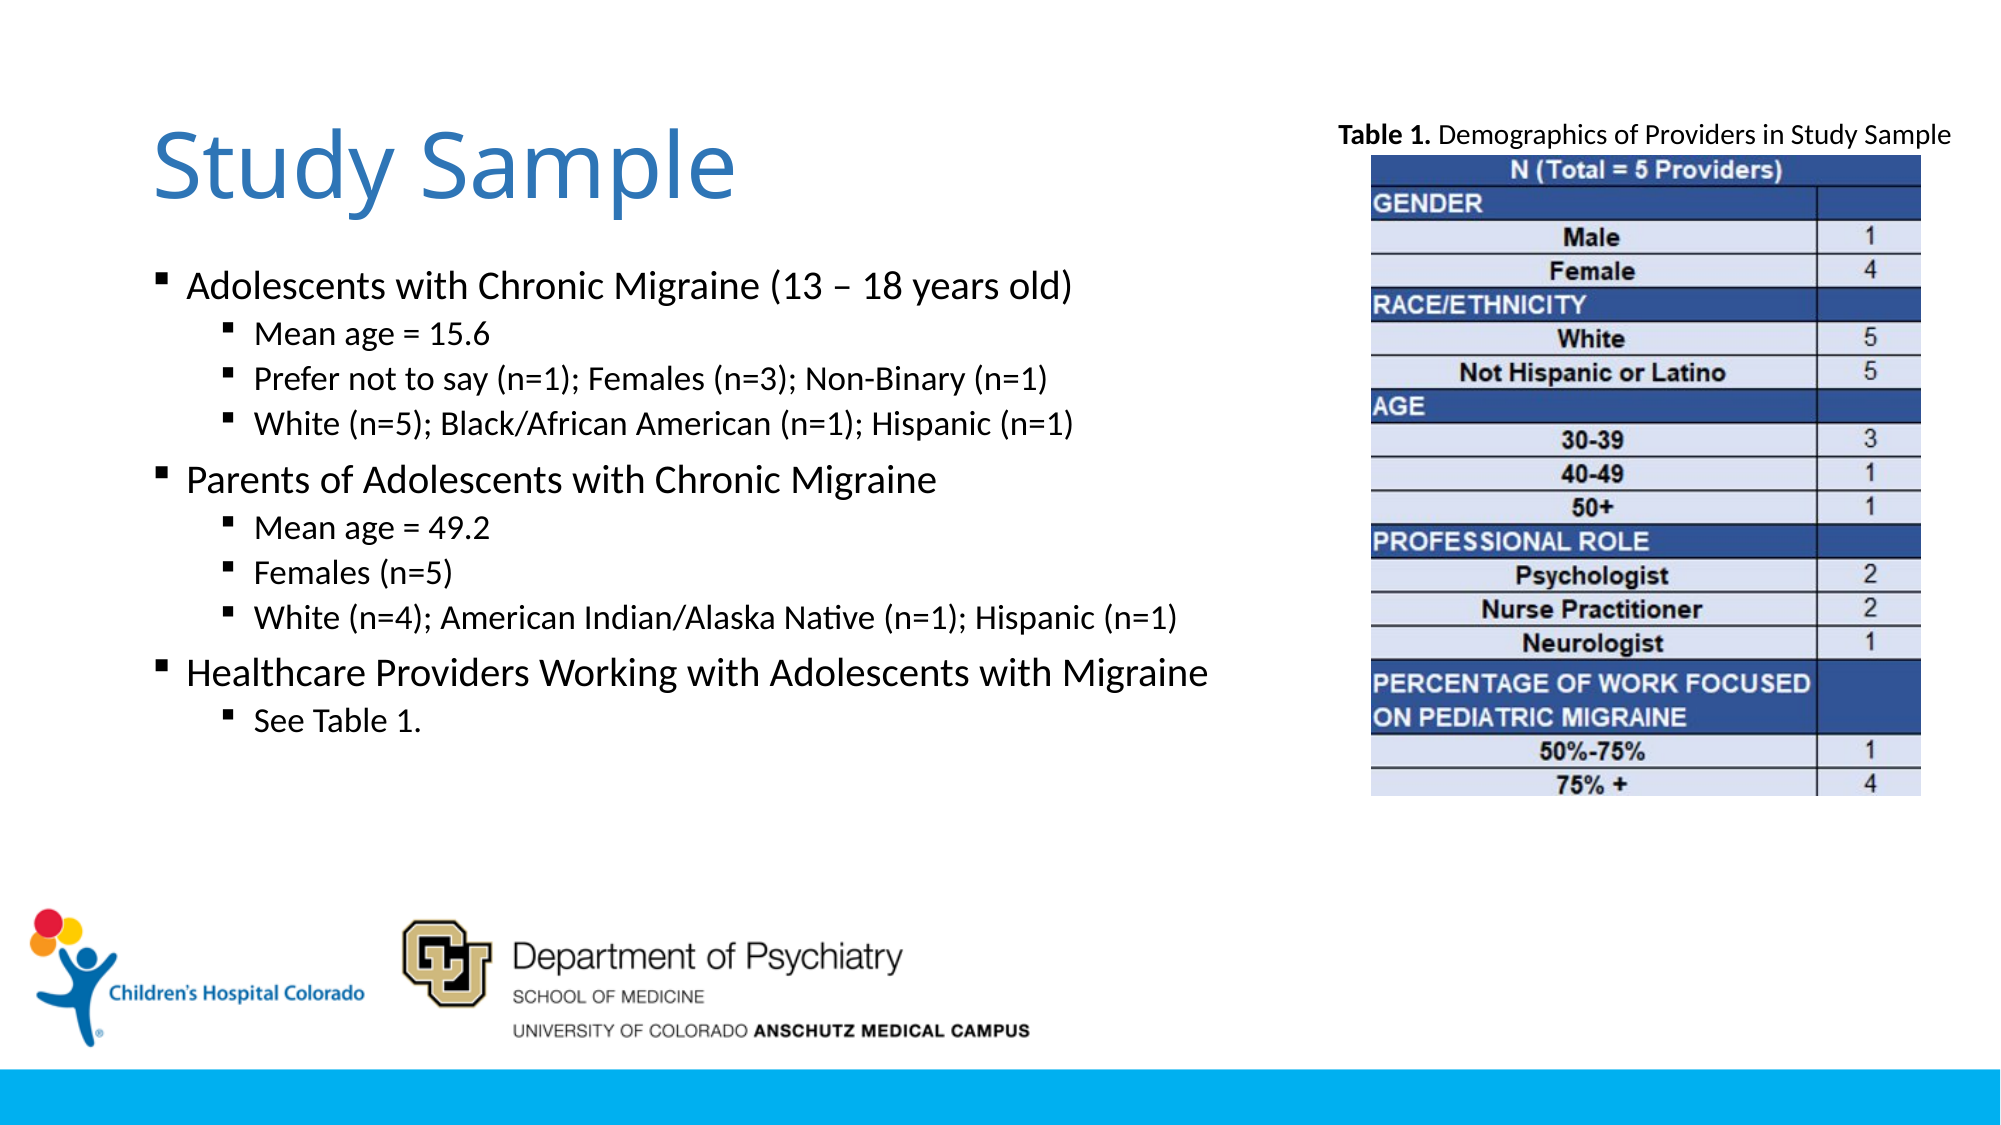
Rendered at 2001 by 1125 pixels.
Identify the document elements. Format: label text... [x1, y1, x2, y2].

picture [0, 0, 2001, 1069]
title Study Sample [137, 59, 1863, 256]
list Adolescents with Chronic Migraine (13 – 18 years old) Mean age = 15.6 Prefer not to say (n=1); Females (n=3); Non-Binary (n=1) White (n=5); Black/African American (n=1); Hispanic (n=1) Parents of Adolescents with Chronic Migraine Mean age = 49.2 Females (n=5) White (n=4); American Indian/Alaska Native (n=1); Hispanic (n=1) Healthcare Providers Working with Adolescents with Migraine See Table 1. [137, 256, 1371, 750]
text_box Table 1. Demographics of Providers in Study Sample [1323, 111, 2000, 605]
